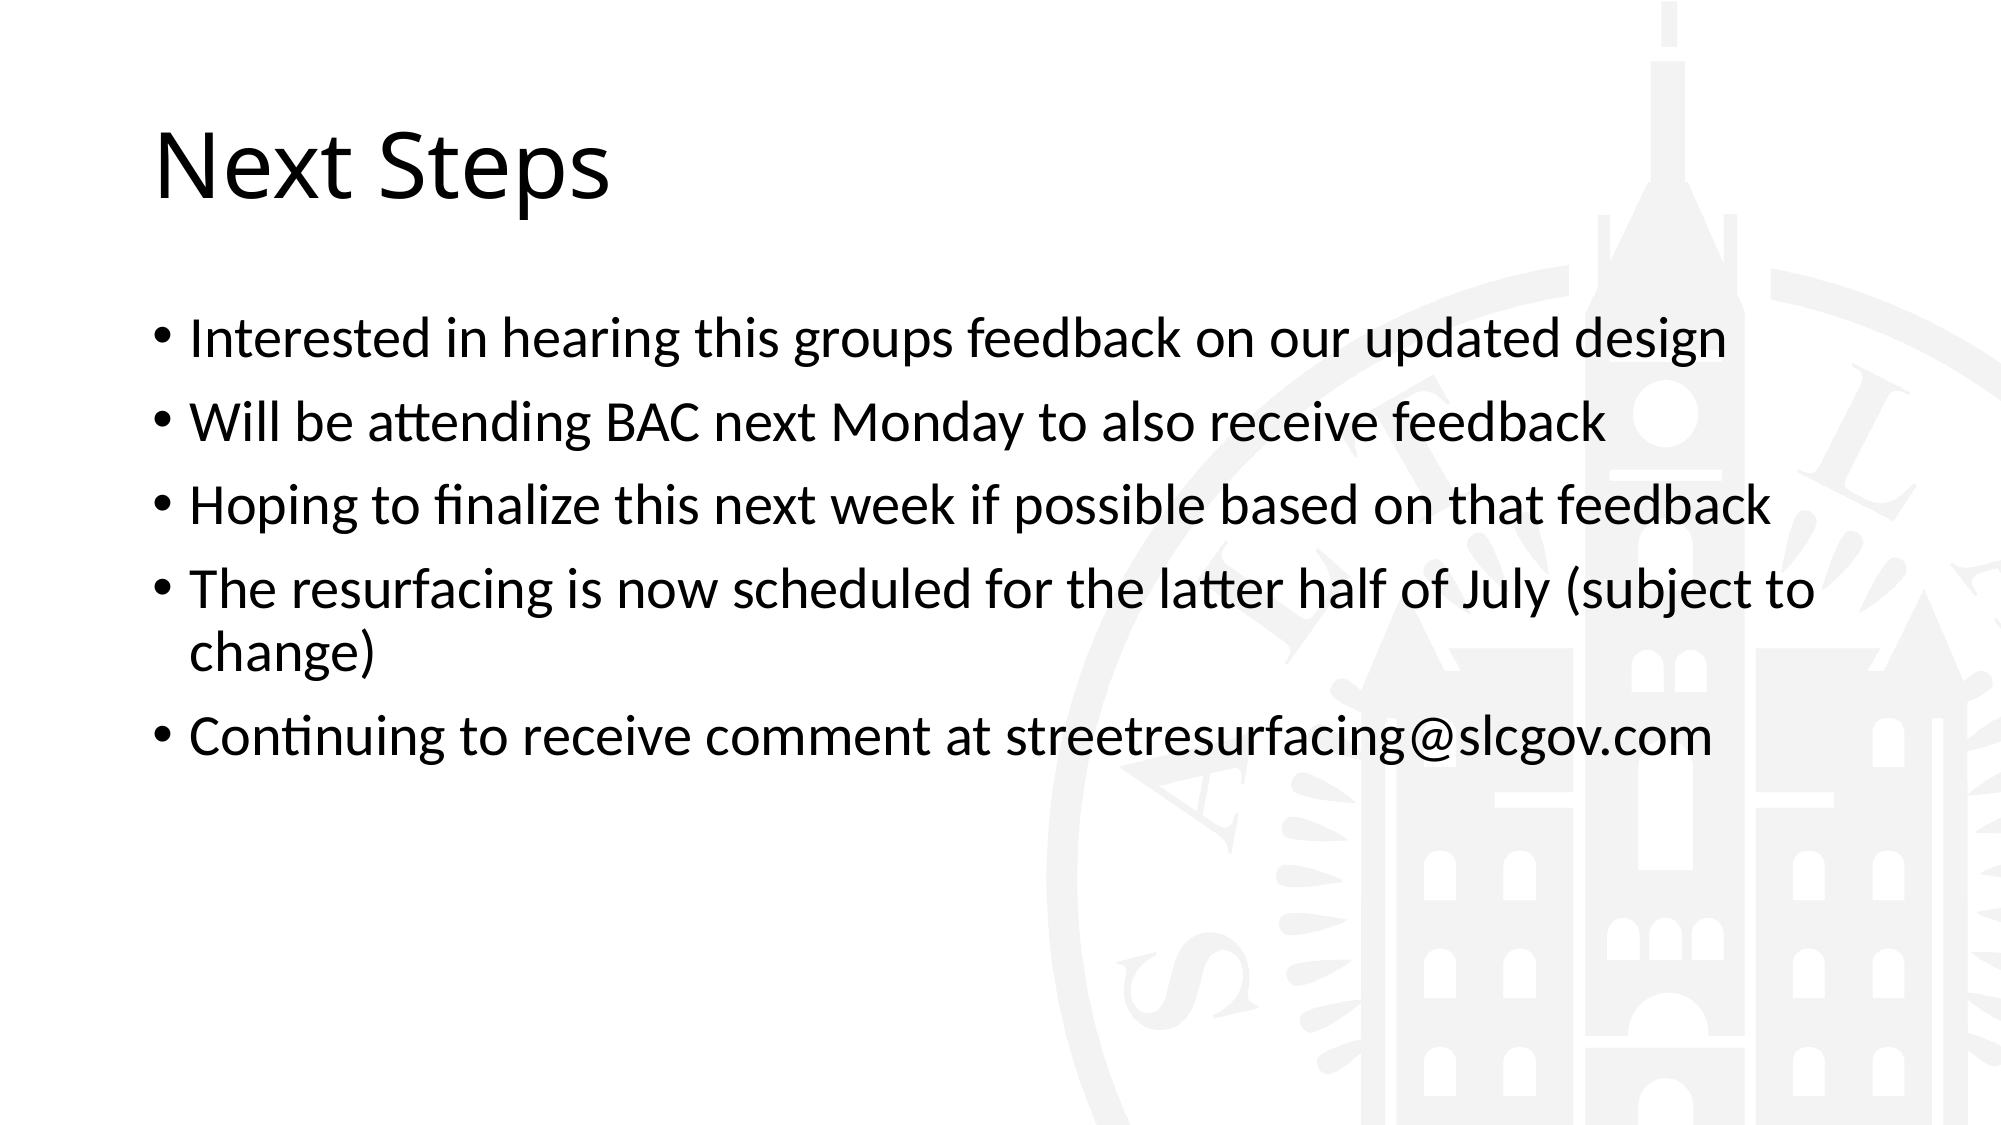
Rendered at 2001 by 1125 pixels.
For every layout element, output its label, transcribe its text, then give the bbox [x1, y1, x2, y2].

title Next Steps [137, 59, 1863, 278]
list Interested in hearing this groups feedback on our updated design Will be attending BAC next Monday to also receive feedback Hoping to finalize this next week if possible based on that feedback The resurfacing is now scheduled for the latter half of July (subject to change) Continuing to receive comment at streetresurfacing@slcgov.com [137, 299, 1863, 1014]
